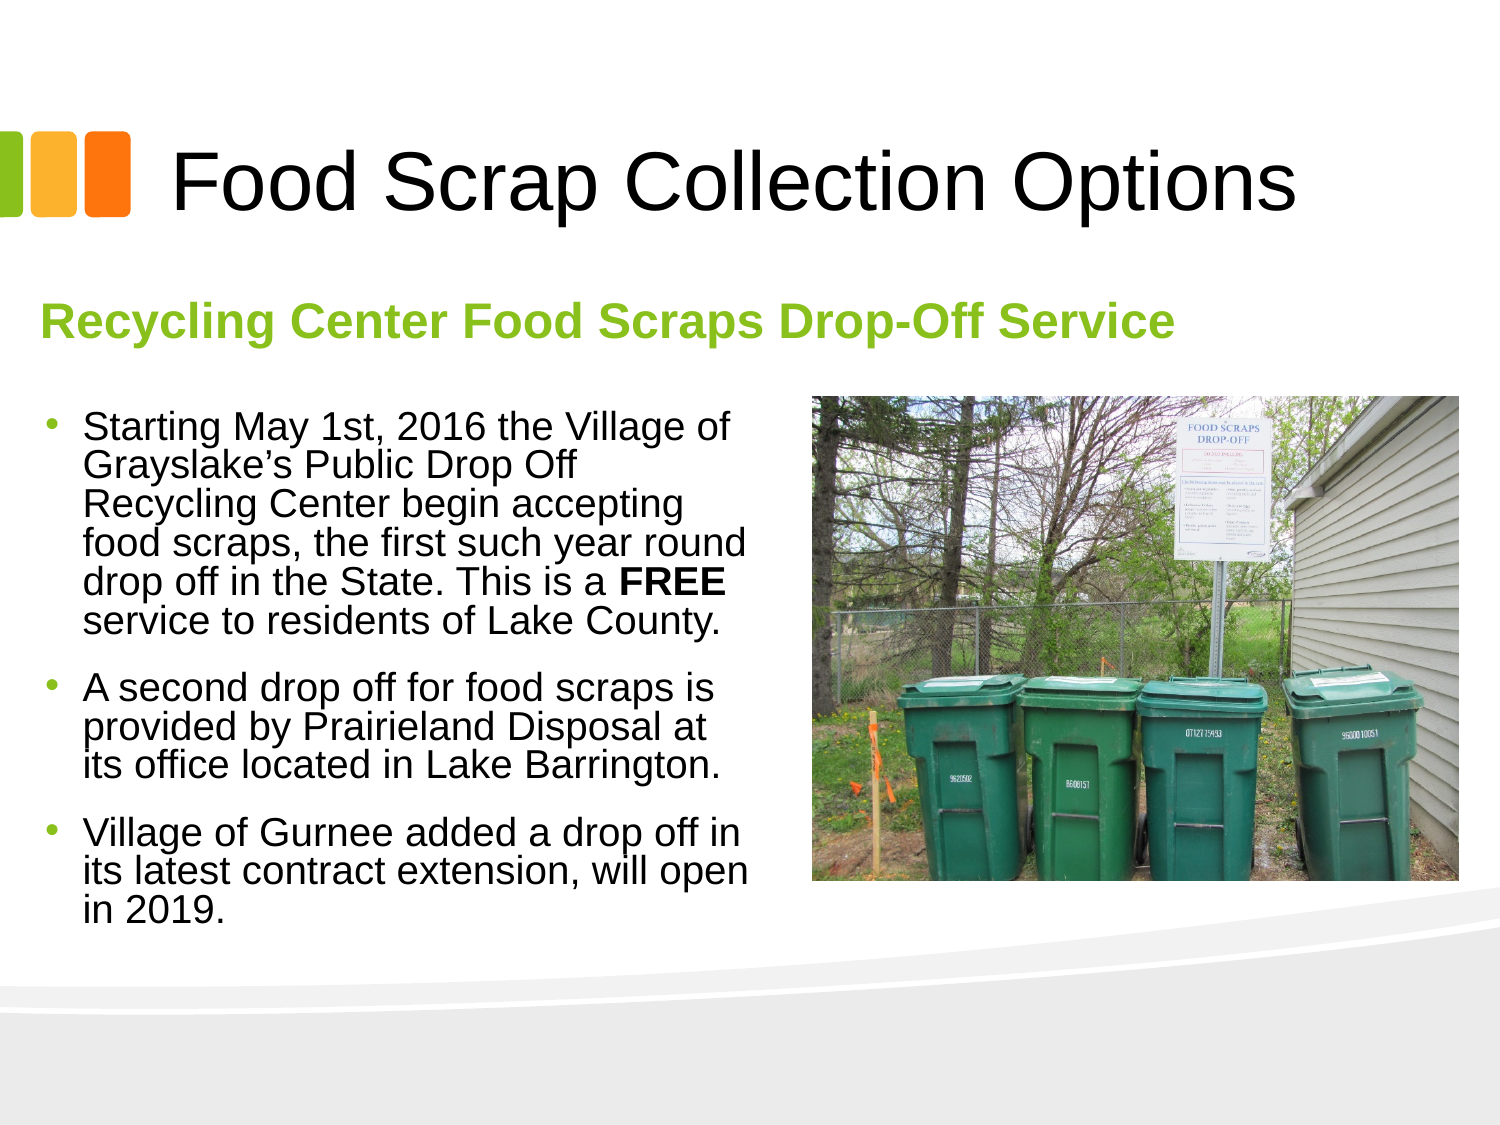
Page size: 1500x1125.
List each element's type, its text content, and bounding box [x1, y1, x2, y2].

text_box Recycling Center Food Scraps Drop-Off Service [24, 281, 1375, 357]
list Starting May 1st, 2016 the Village of Grayslake’s Public Drop Off Recycling Center begin accepting food scraps, the first such year round drop off in the State. This is a FREE service to residents of Lake County. A second drop off for food scraps is provided by Prairieland Disposal at its office located in Lake Barrington. Village of Gurnee added a drop off in its latest contract extension, will open in 2019. [24, 398, 775, 1013]
title Food Scrap Collection Options [150, 24, 1350, 238]
picture [812, 395, 1459, 881]
